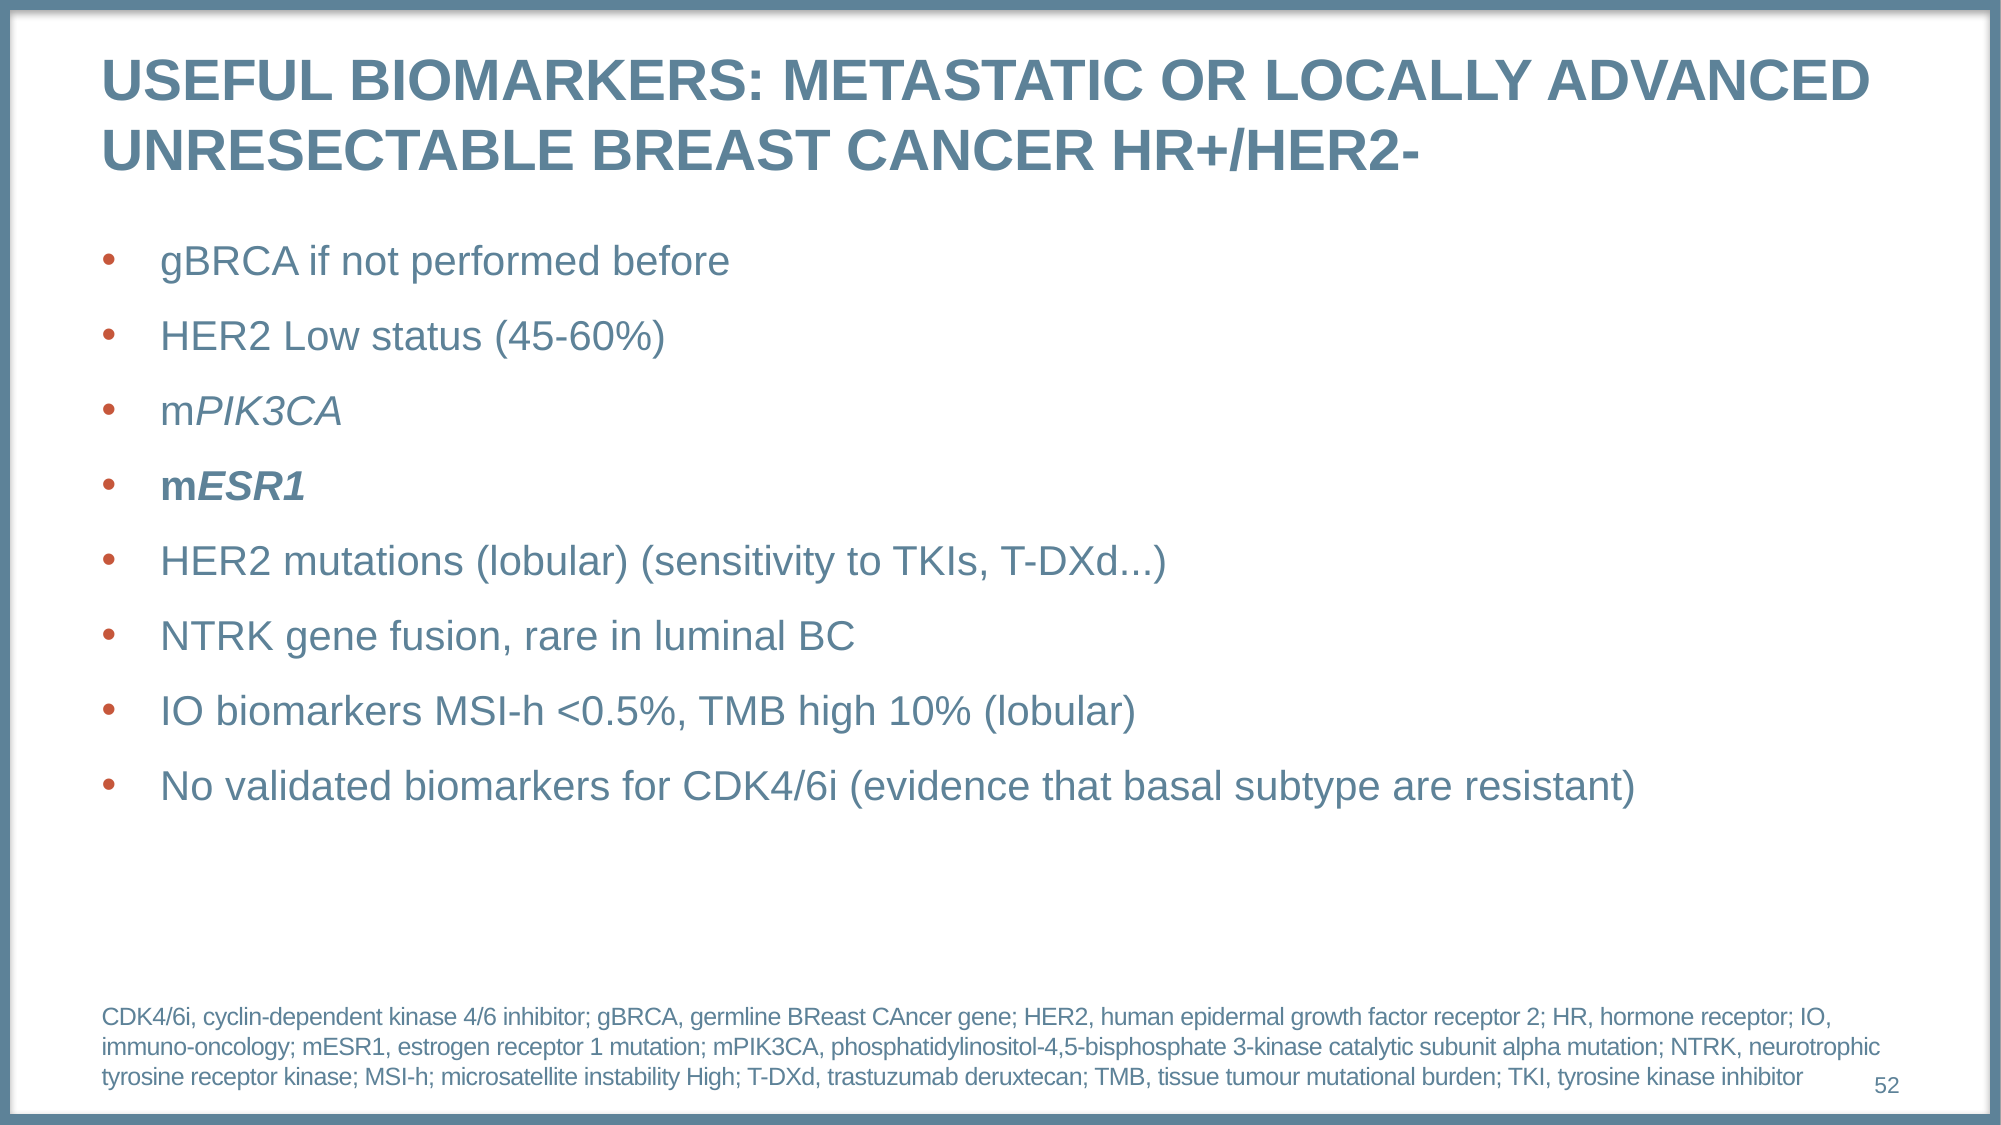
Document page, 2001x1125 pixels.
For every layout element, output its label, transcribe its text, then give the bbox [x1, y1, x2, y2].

slide_number 52 [1771, 1076, 1900, 1115]
list gBRCA if not performed before HER2 Low status (45-60%) mPIK3CA mESR1 HER2 mutations (lobular) (sensitivity to TKIs, T-DXd...) NTRK gene fusion, rare in luminal BC IO biomarkers MSI-h <0.5%, TMB high 10% (lobular) No validated biomarkers for CDK4/6i (evidence that basal subtype are resistant) [101, 233, 1901, 977]
list CDK4/6i, cyclin‑dependent kinase 4/6 inhibitor; gBRCA, germline BReast CAncer gene; HER2, human epidermal growth factor receptor 2; HR, hormone receptor; IO, immuno-oncology; mESR1, estrogen receptor 1 mutation; mPIK3CA, phosphatidylinositol-4,5-bisphosphate 3-kinase catalytic subunit alpha mutation; NTRK, neurotrophic tyrosine receptor kinase; MSI-h; microsatellite instability High; T-DXd, trastuzumab deruxtecan; TMB, tissue tumour mutational burden; TKI, tyrosine kinase inhibitor [101, 1015, 1900, 1076]
title USEFUL BIOMARKERS: METASTATIC OR LOCALLY ADVANCED UNRESECTABLE BREAST CANCER HR+/HER2- [101, 42, 1900, 185]
